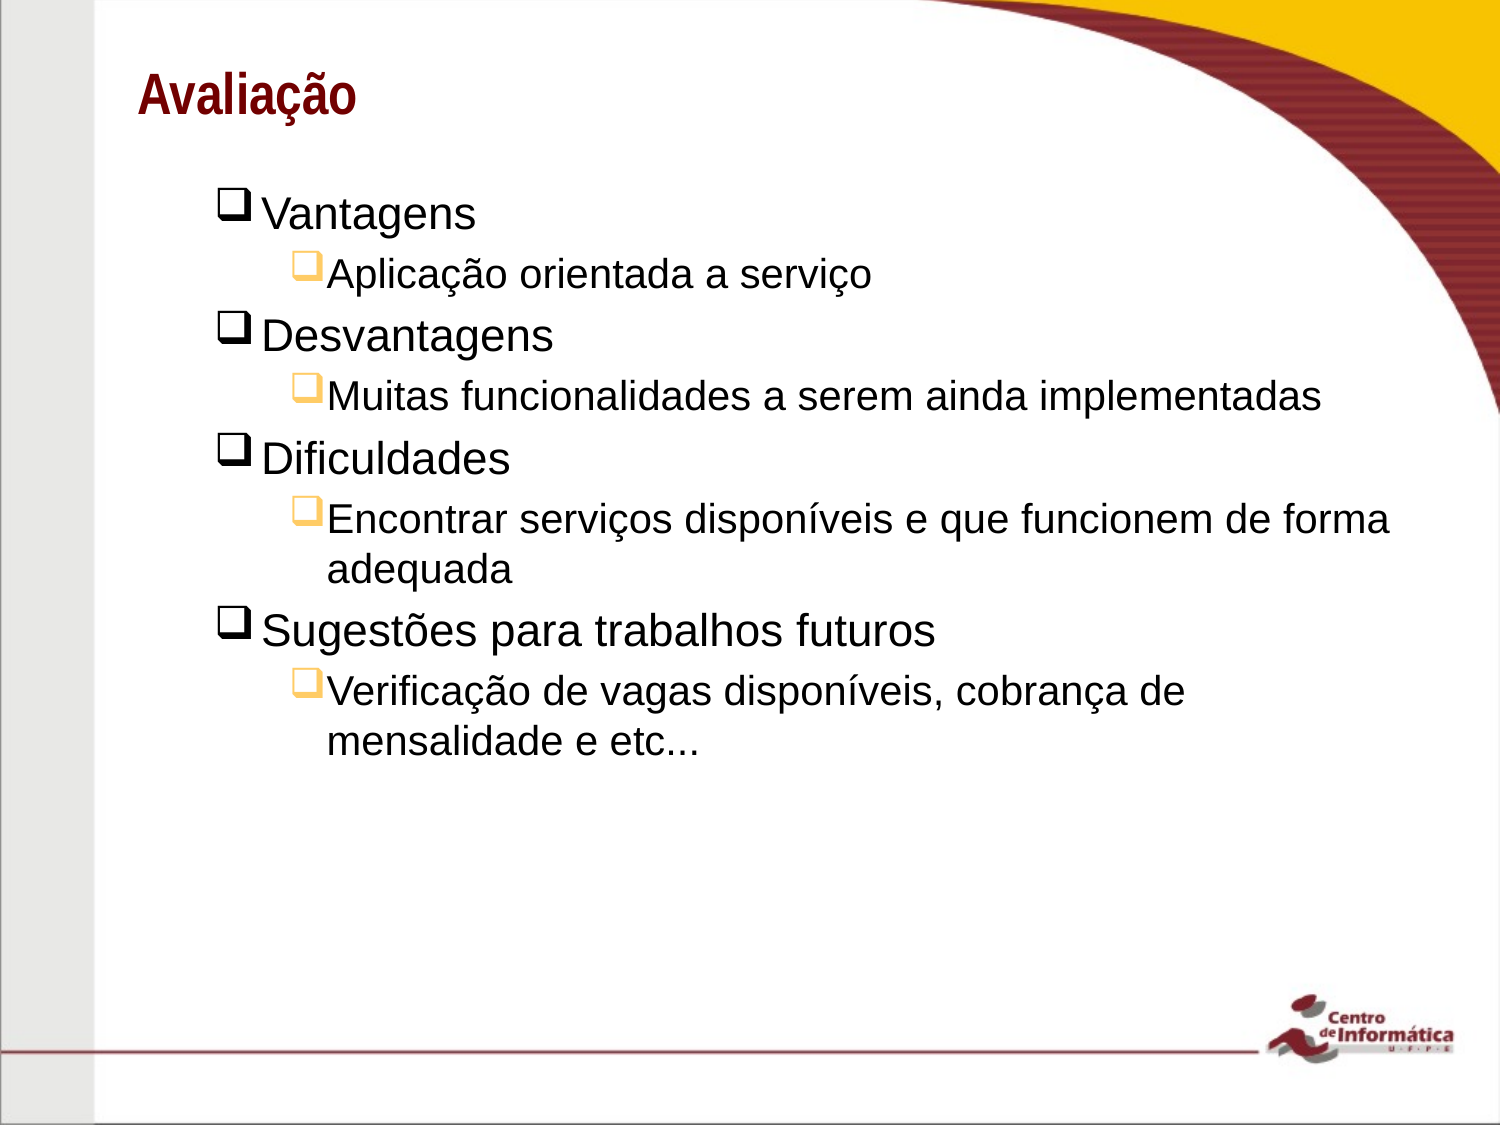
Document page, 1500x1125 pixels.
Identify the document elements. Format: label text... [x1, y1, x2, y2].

list Vantagens Aplicação orientada a serviço Desvantagens Muitas funcionalidades a serem ainda implementadas Dificuldades Encontrar serviços disponíveis e que funcionem de forma adequada Sugestões para trabalhos futuros Verificação de vagas disponíveis, cobrança de mensalidade e etc... [123, 175, 1424, 1038]
title Avaliação [121, 30, 1318, 153]
picture [0, 0, 1500, 1125]
